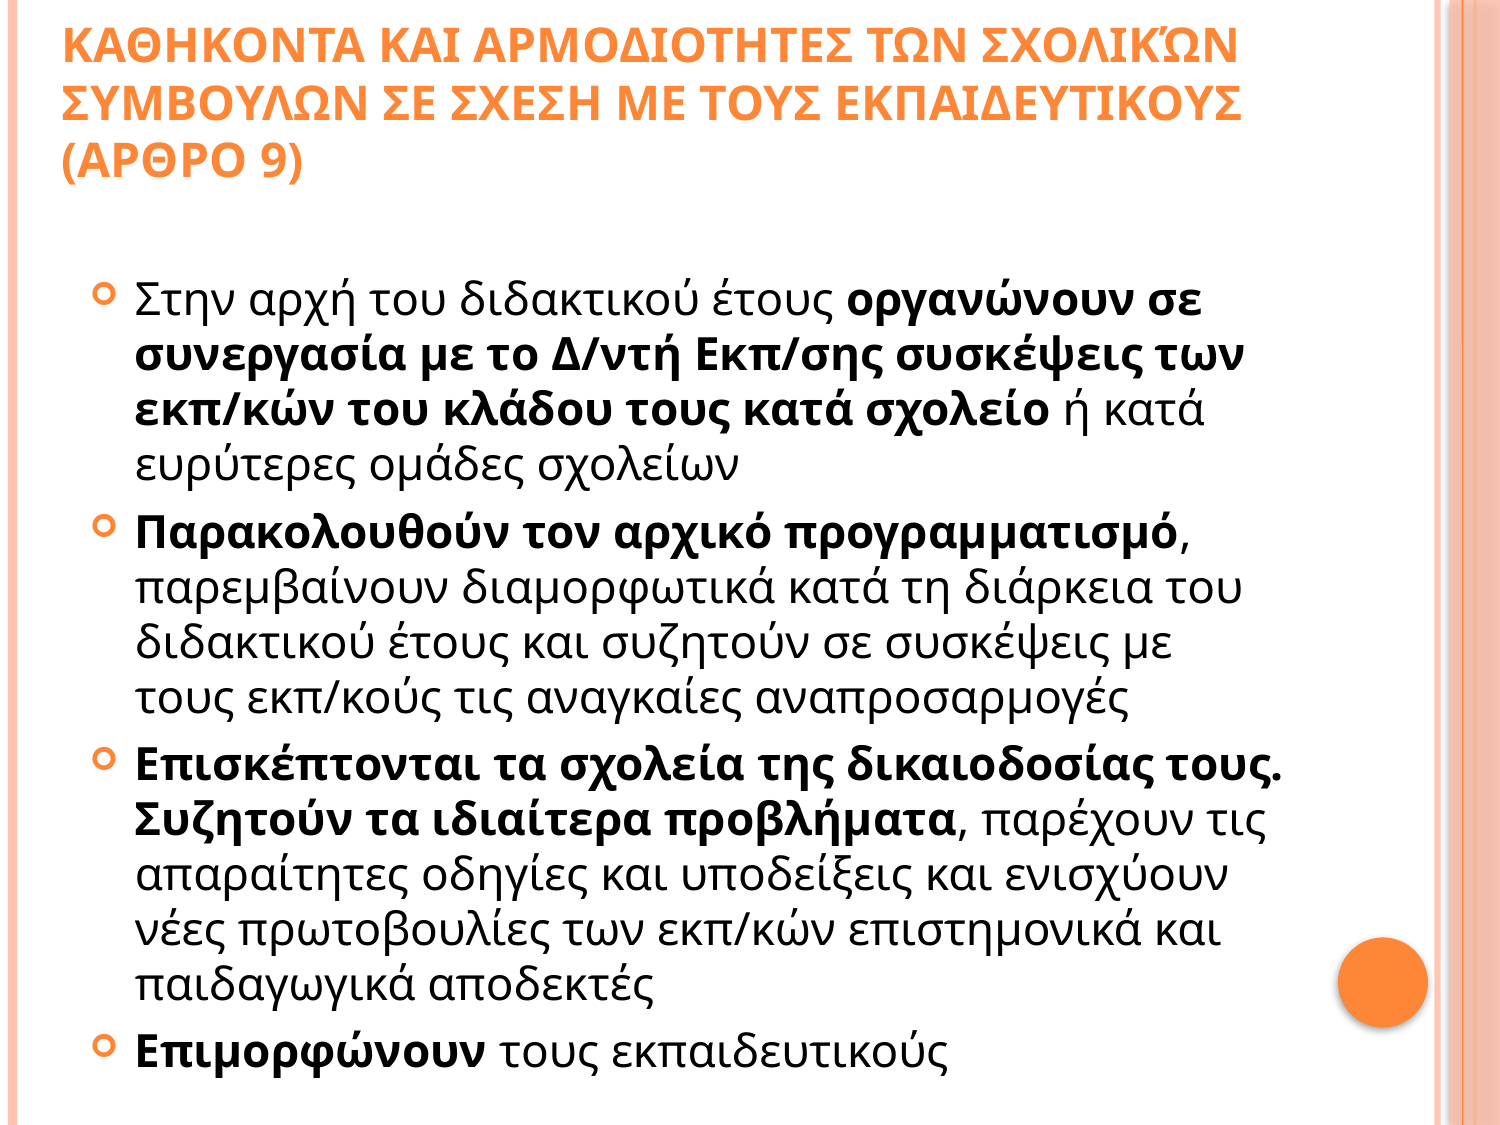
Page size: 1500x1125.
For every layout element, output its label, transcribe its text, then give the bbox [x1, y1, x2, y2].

list Στην αρχή του διδακτικού έτους οργανώνουν σε συνεργασία με το Δ/ντή Εκπ/σης συσκέψεις των εκπ/κών του κλάδου τους κατά σχολείο ή κατά ευρύτερες ομάδες σχολείων Παρακολουθούν τον αρχικό προγραμματισμό, παρεμβαίνουν διαμορφωτικά κατά τη διάρκεια του διδακτικού έτους και συζητούν σε συσκέψεις με τους εκπ/κούς τις αναγκαίες αναπροσαρμογές Επισκέπτονται τα σχολεία της δικαιοδοσίας τους. Συζητούν τα ιδιαίτερα προβλήματα, παρέχουν τις απαραίτητες οδηγίες και υποδείξεις και ενισχύουν νέες πρωτοβουλίες των εκπ/κών επιστημονικά και παιδαγωγικά αποδεκτές Επιμορφώνουν τους εκπαιδευτικούς [75, 262, 1300, 1062]
title Καθηκοντα και αρμοδιοτητεσ των Σχολικών Συμβουλων σε σχεση με τουσ εκπαιδευτικουσ (αρθρο 9) [46, 70, 1447, 195]
